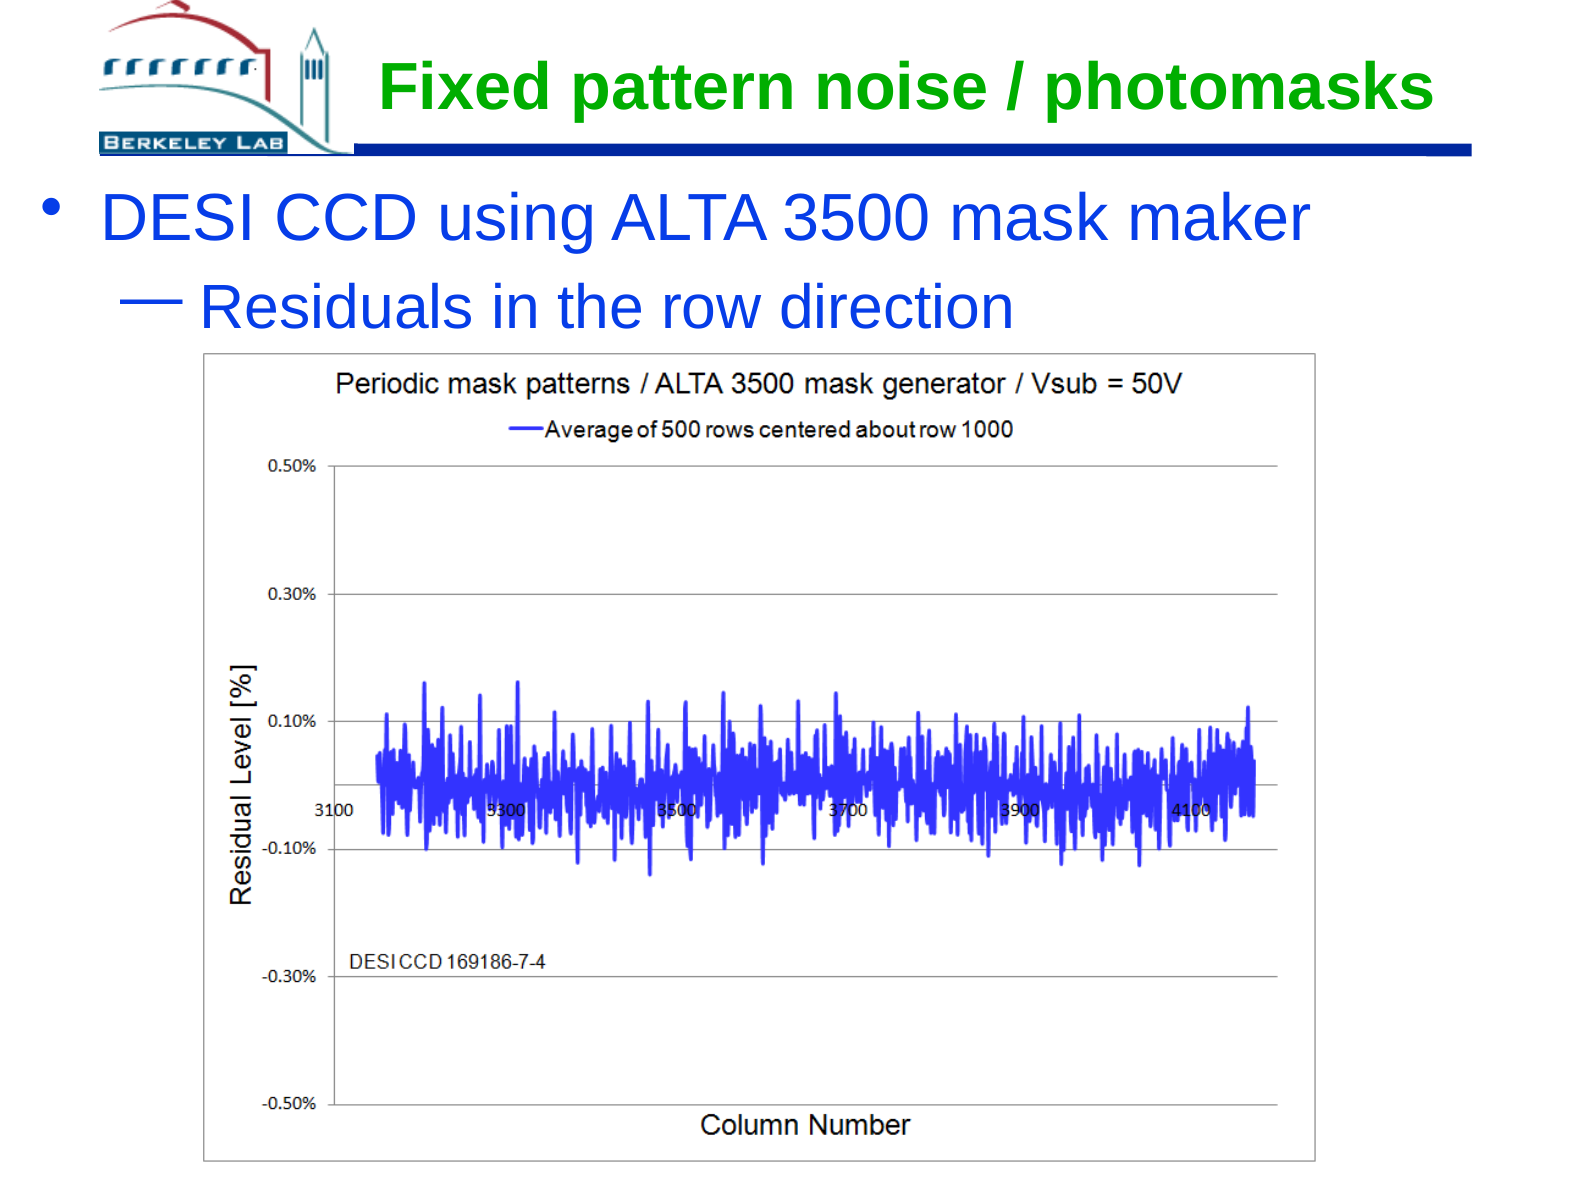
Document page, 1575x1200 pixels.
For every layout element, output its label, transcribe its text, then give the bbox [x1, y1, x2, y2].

list DESI CCD using ALTA 3500 mask maker Residuals in the row direction [24, 165, 1551, 1155]
picture [99, 0, 354, 154]
picture [202, 352, 1317, 1163]
title Fixed pattern noise / photomasks [361, 27, 1470, 151]
